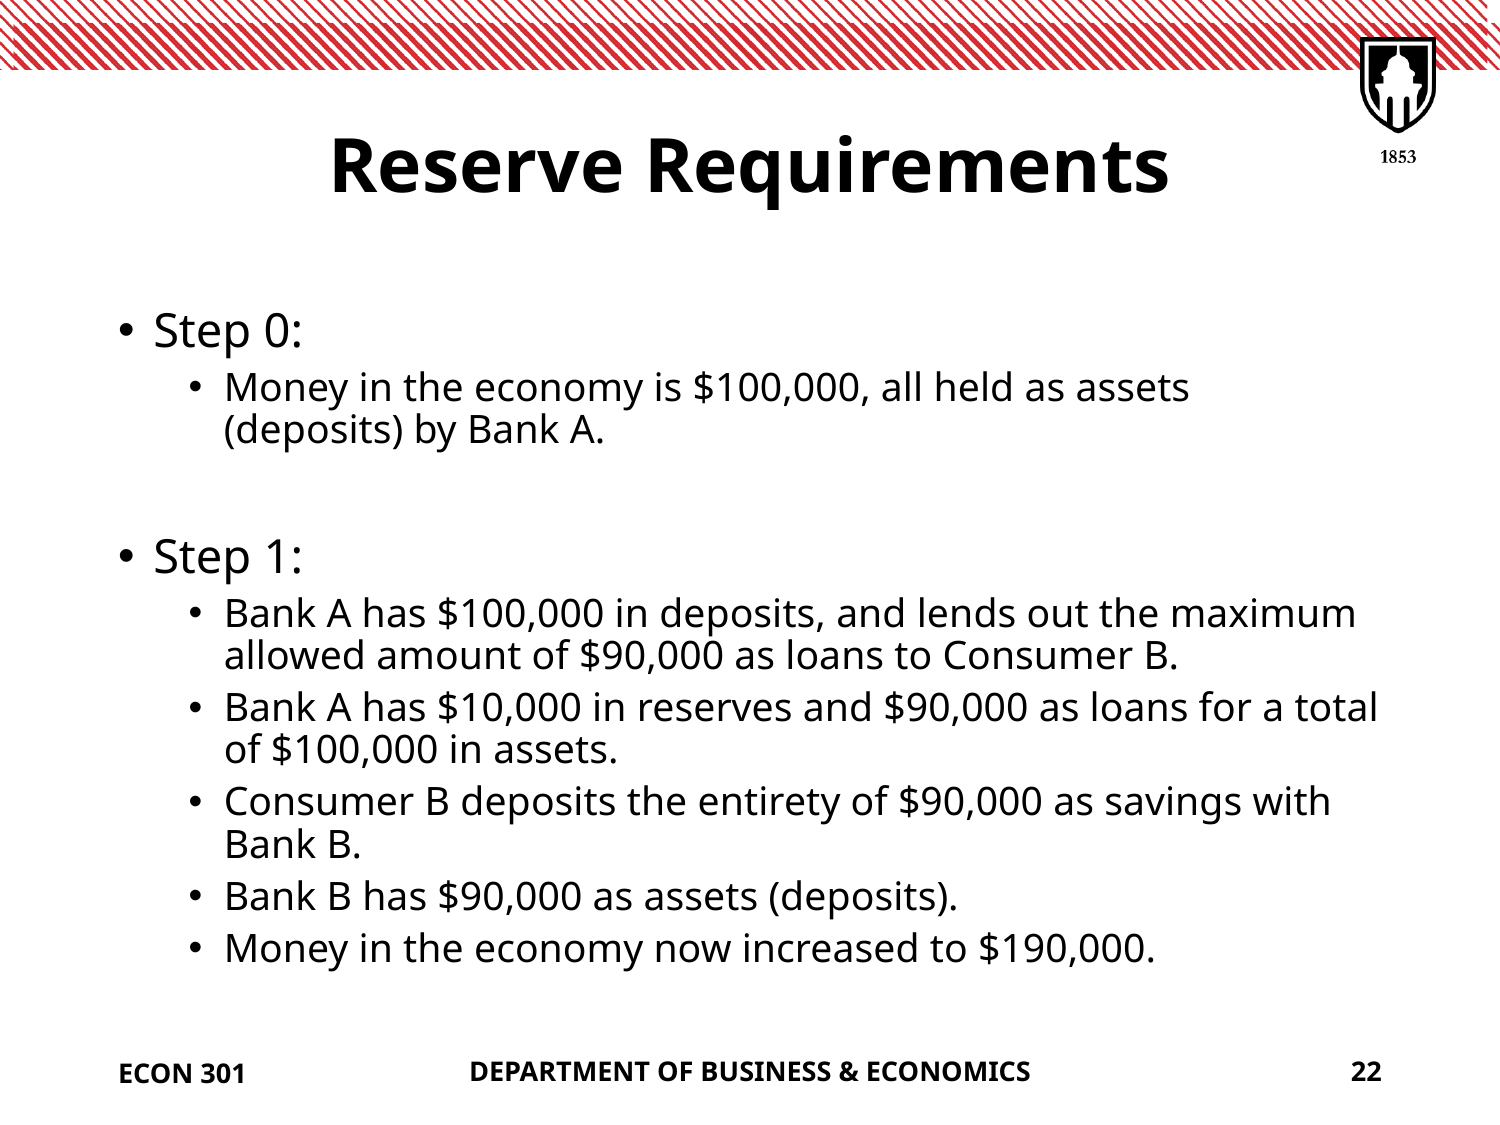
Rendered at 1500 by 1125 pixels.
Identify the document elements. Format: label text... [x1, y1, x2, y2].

slide_number ECON 301 [103, 1042, 277, 1103]
slide_number 22 [1059, 1042, 1397, 1103]
title Reserve Requirements [103, 59, 1397, 278]
picture [0, 0, 1500, 163]
footer DEPARTMENT OF BUSINESS & ECONOMICS [277, 1042, 1059, 1103]
list Step 0: Money in the economy is $100,000, all held as assets (deposits) by Bank A. Step 1: Bank A has $100,000 in deposits, and lends out the maximum allowed amount of $90,000 as loans to Consumer B. Bank A has $10,000 in reserves and $90,000 as loans for a total of $100,000 in assets. Consumer B deposits the entirety of $90,000 as savings with Bank B. Bank B has $90,000 as assets (deposits). Money in the economy now increased to $190,000. [103, 299, 1397, 1014]
